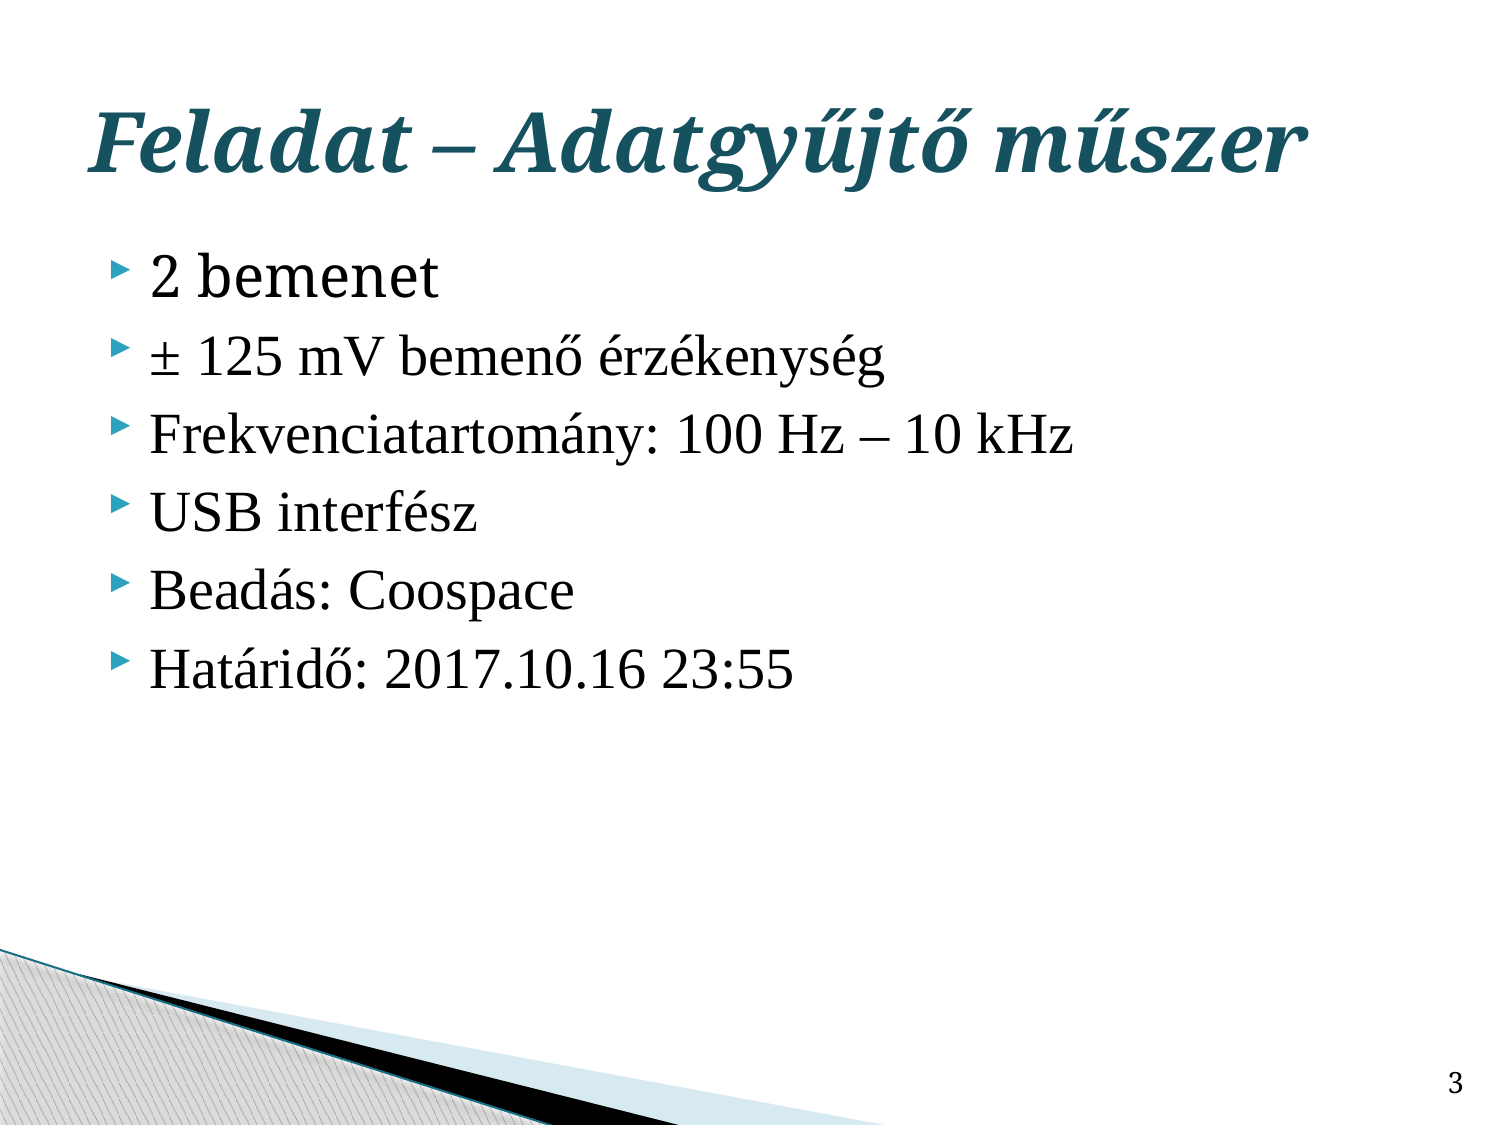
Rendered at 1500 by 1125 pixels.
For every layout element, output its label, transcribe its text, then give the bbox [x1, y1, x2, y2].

list 2 bemenet ± 125 mV bemenő érzékenység Frekvenciatartomány: 100 Hz – 10 kHz USB interfész Beadás: Coospace Határidő: 2017.10.16 23:55 [75, 231, 1471, 1035]
slide_number 3 [1399, 1051, 1479, 1112]
title Feladat – Adatgyűjtő műszer [75, 45, 1425, 233]
